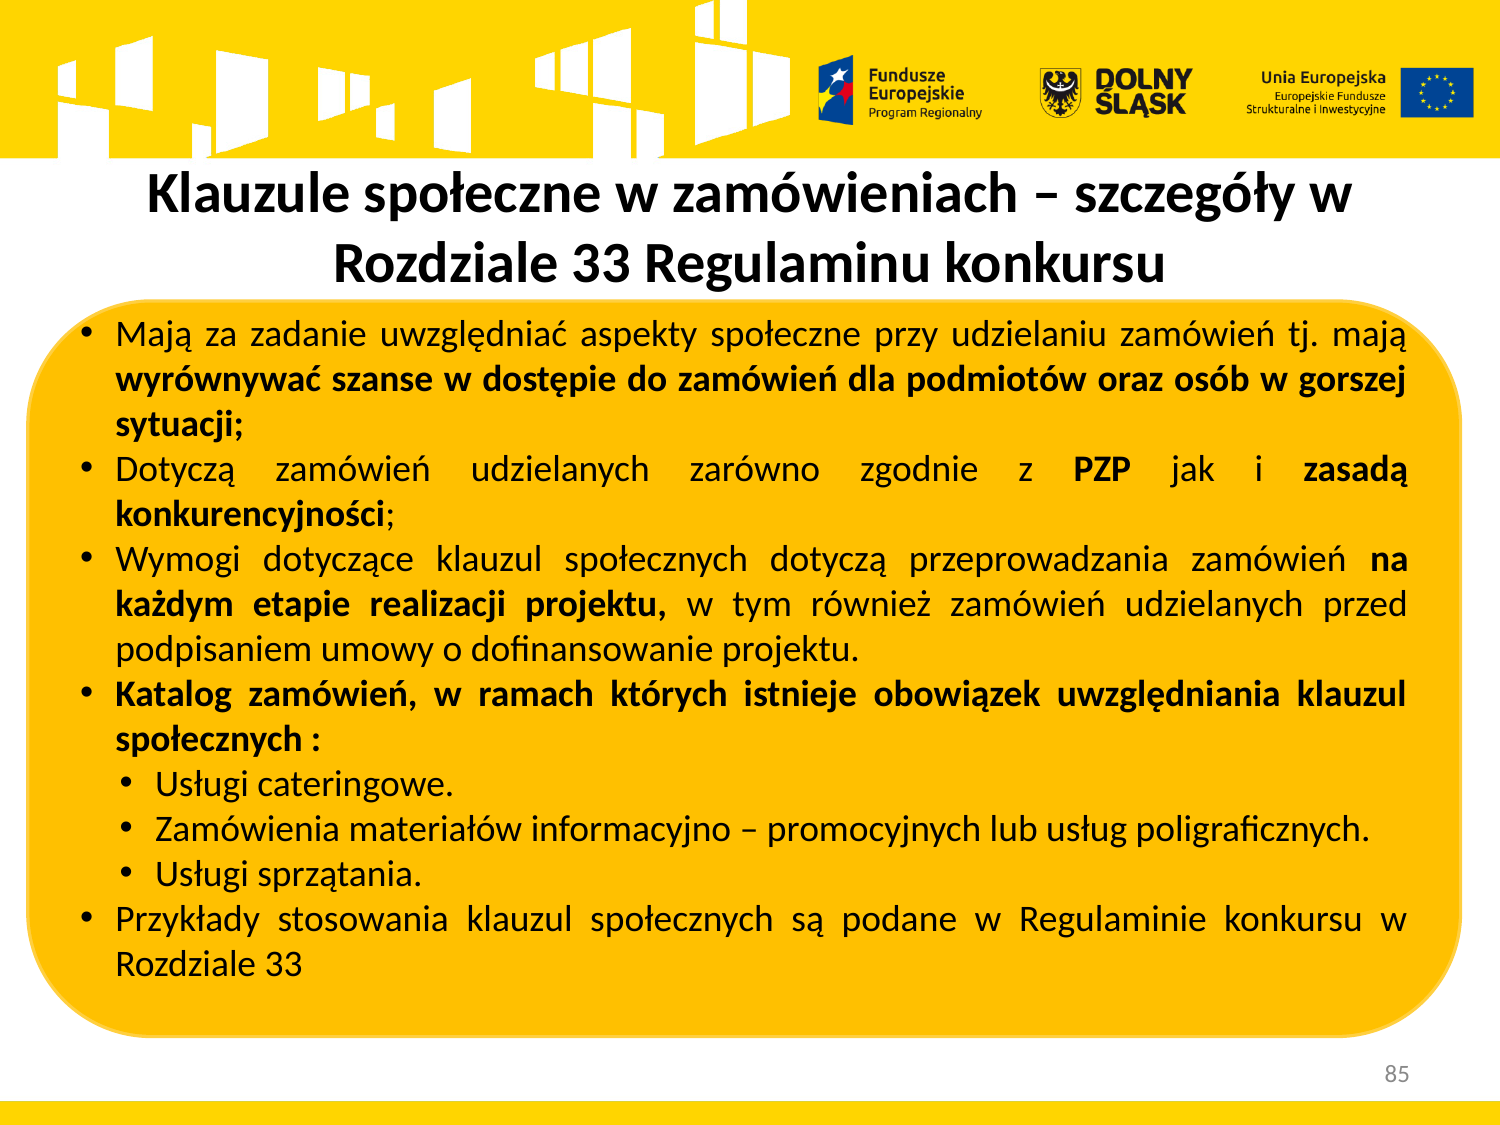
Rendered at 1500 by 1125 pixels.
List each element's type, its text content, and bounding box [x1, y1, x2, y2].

slide_number 85 [1074, 1042, 1425, 1103]
text_box Mają za zadanie uwzględniać aspekty społeczne przy udzielaniu zamówień tj. mają wyrównywać szanse w dostępie do zamówień dla podmiotów oraz osób w gorszej sytuacji; Dotyczą zamówień udzielanych zarówno zgodnie z PZP jak i zasadą konkurencyjności; Wymogi dotyczące klauzul społecznych dotyczą przeprowadzania zamówień na każdym etapie realizacji projektu, w tym również zamówień udzielanych przed podpisaniem umowy o dofinansowanie projektu. Katalog zamówień, w ramach których istnieje obowiązek uwzględniania klauzul społecznych : Usługi cateringowe. Zamówienia materiałów informacyjno – promocyjnych lub usług poligraficznych. Usługi sprzątania. Przykłady stosowania klauzul społecznych są podane w Regulaminie konkursu w Rozdziale 33 [26, 299, 1463, 1039]
title Klauzule społeczne w zamówieniach – szczegóły w Rozdziale 33 Regulaminu konkursu [74, 171, 1426, 278]
text_box [80, 277, 1333, 1010]
picture [0, 0, 1500, 1125]
